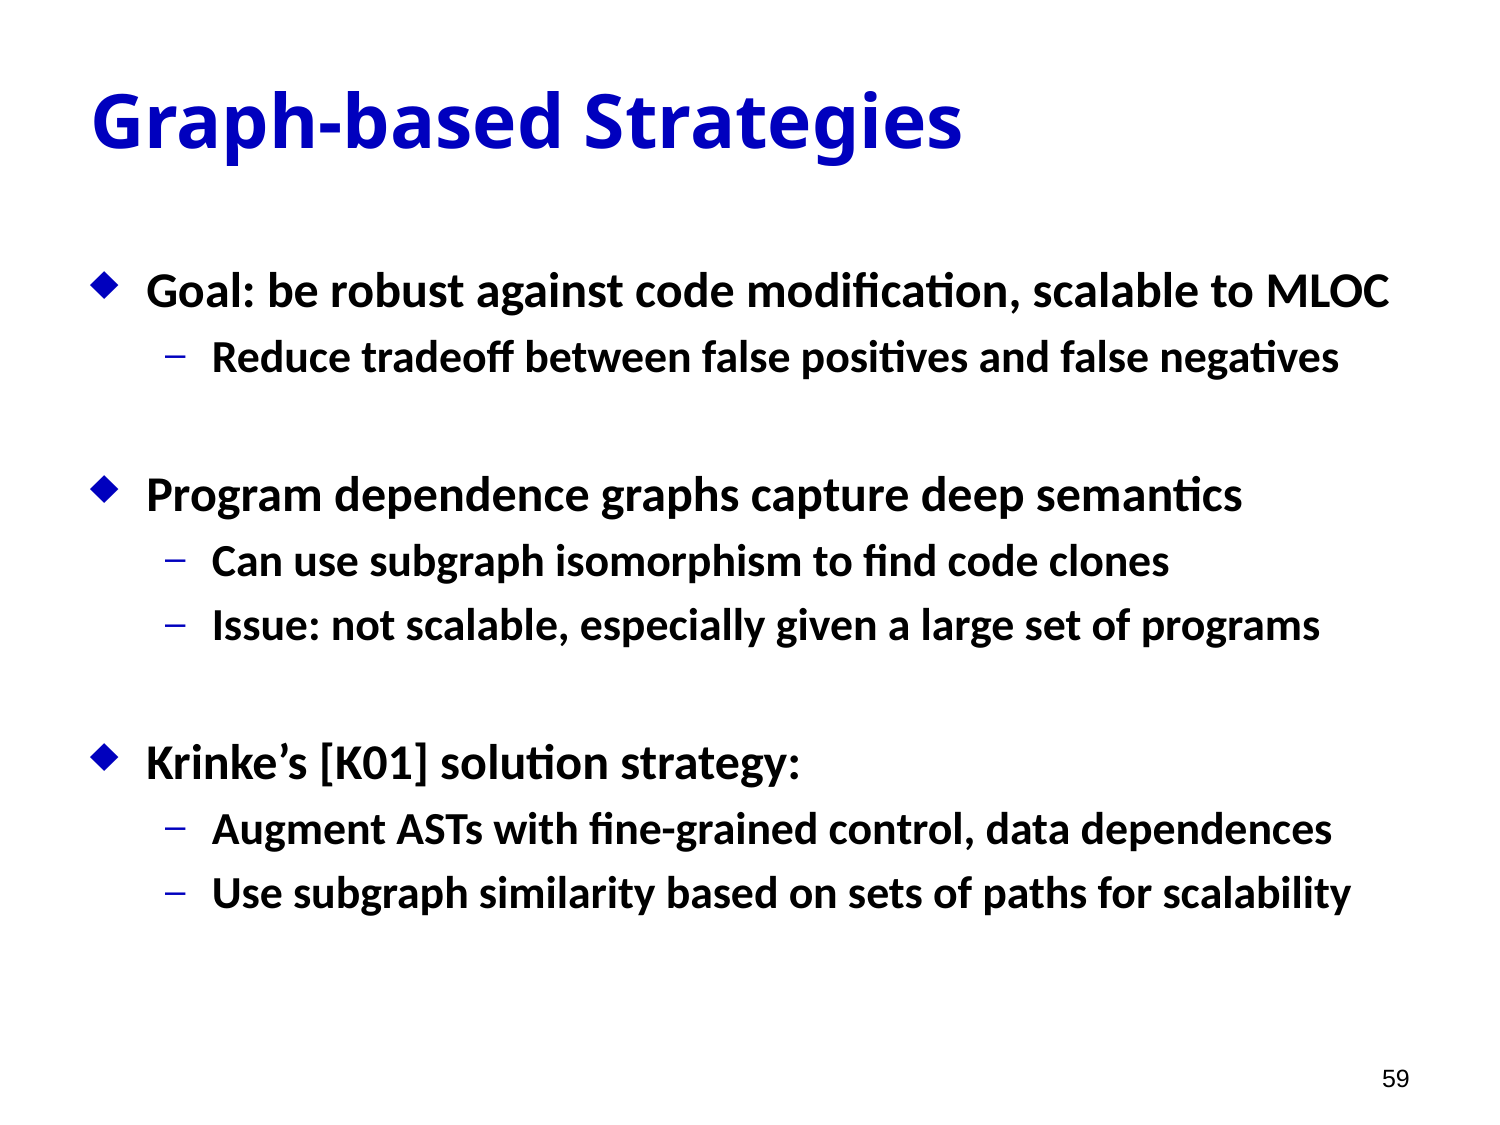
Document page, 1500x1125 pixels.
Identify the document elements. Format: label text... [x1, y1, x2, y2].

slide_number 59 [1074, 1025, 1425, 1100]
list Goal: be robust against code modification, scalable to MLOC Reduce tradeoff between false positives and false negatives Program dependence graphs capture deep semantics Can use subgraph isomorphism to find code clones Issue: not scalable, especially given a large set of programs Krinke’s [K01] solution strategy: Augment ASTs with fine-grained control, data dependences Use subgraph similarity based on sets of paths for scalability [74, 249, 1426, 963]
title Graph-based Strategies [74, 49, 1500, 188]
